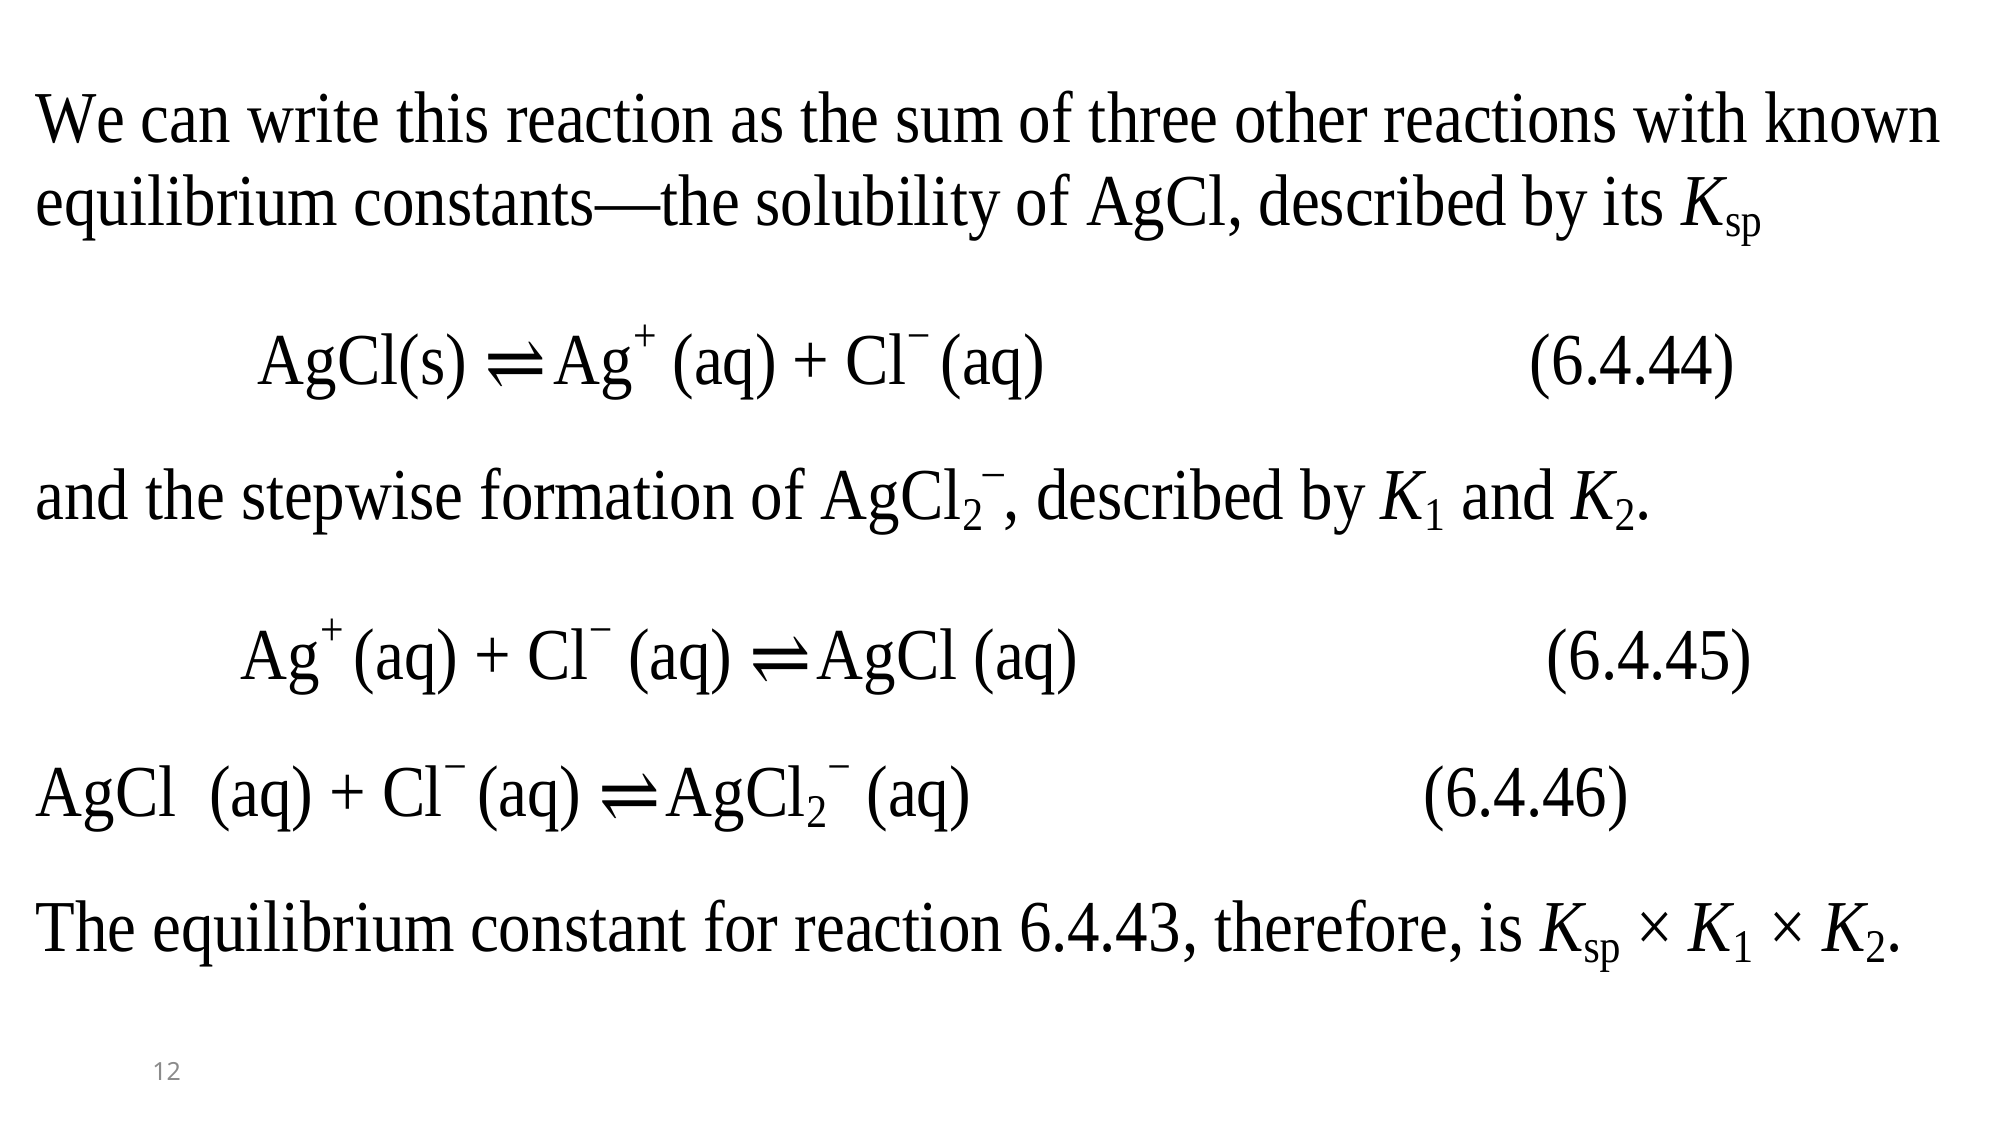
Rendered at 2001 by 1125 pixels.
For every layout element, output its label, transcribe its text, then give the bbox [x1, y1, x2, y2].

picture [35, 76, 1959, 1043]
slide_number 12 [137, 1043, 588, 1103]
